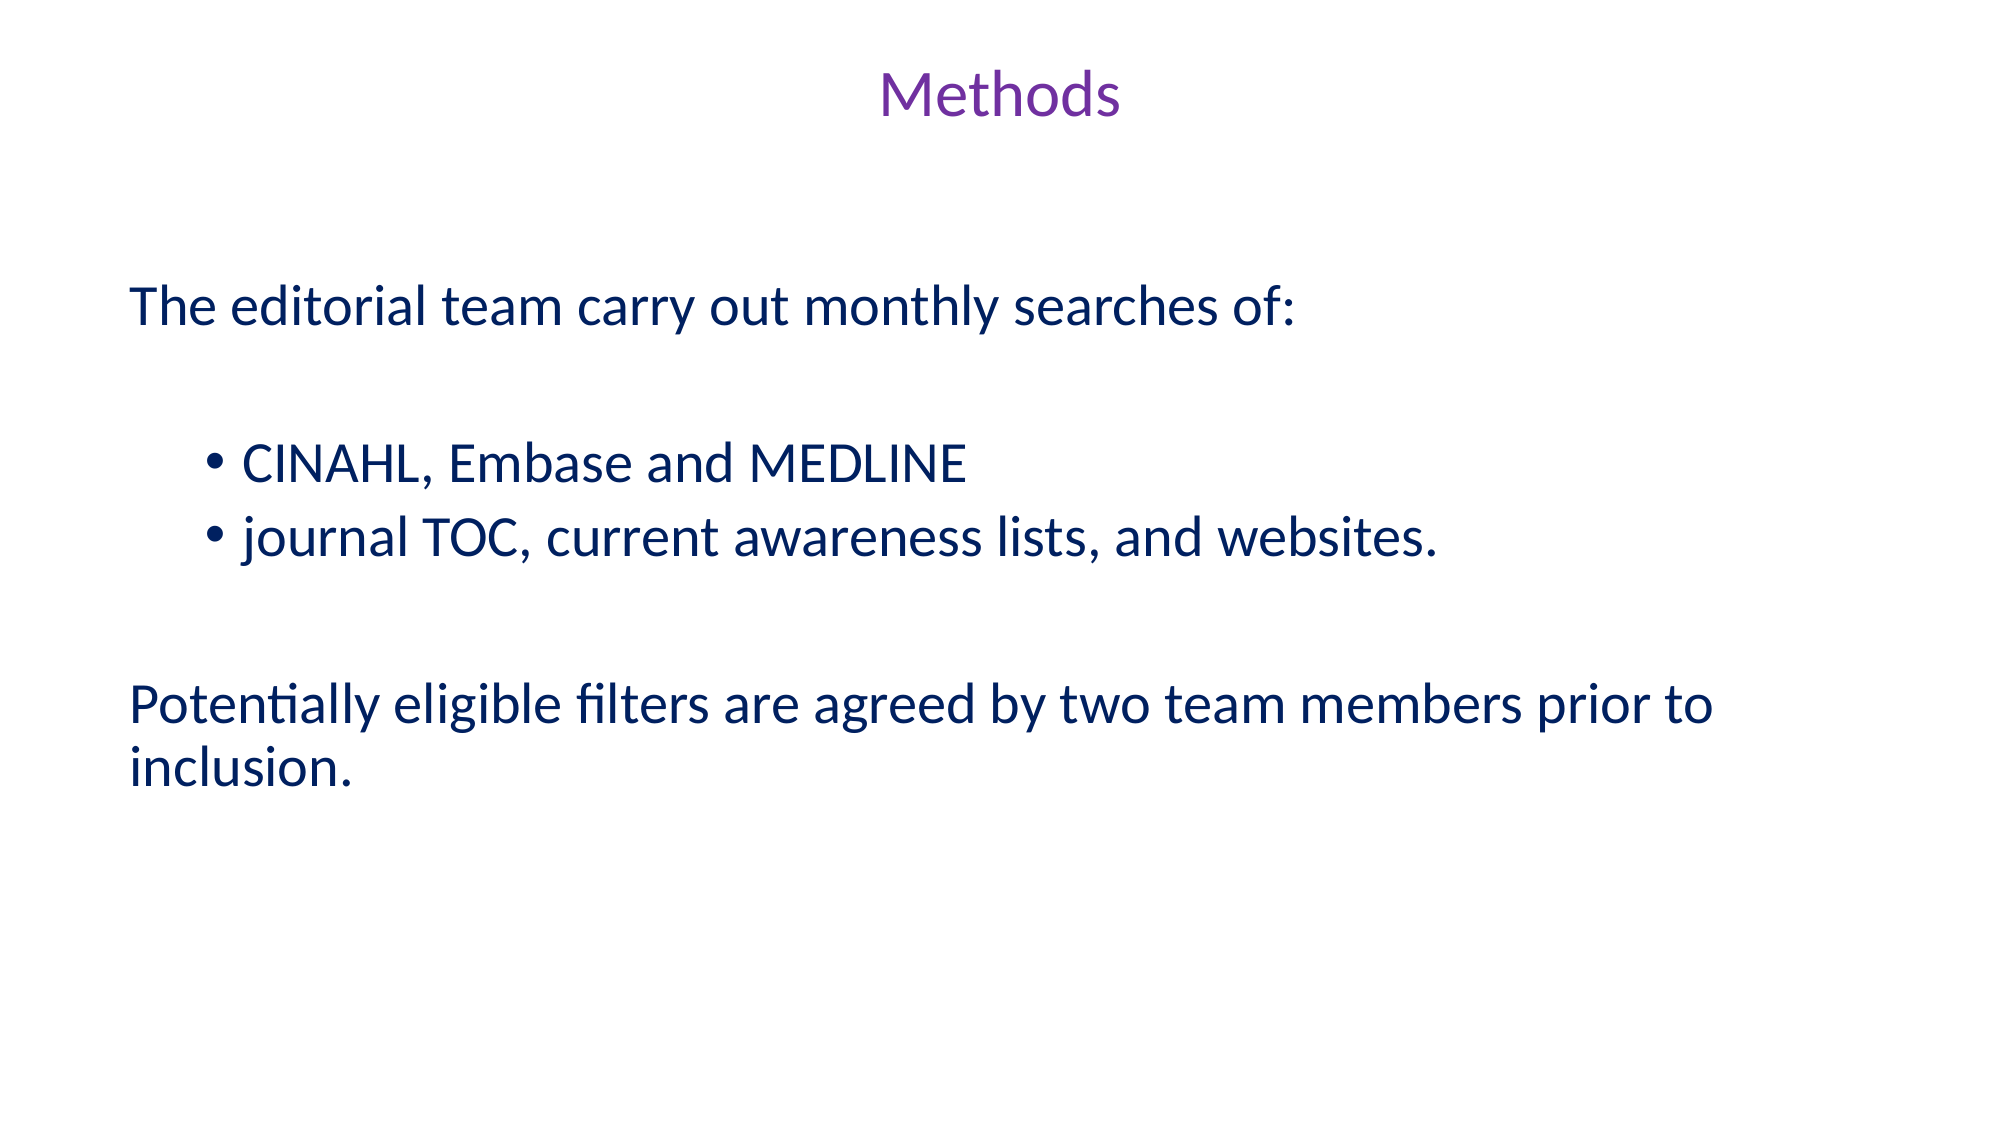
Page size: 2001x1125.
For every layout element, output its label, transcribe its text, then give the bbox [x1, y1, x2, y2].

list The editorial team carry out monthly searches of: CINAHL, Embase and MEDLINE journal TOC, current awareness lists, and websites. Potentially eligible filters are agreed by two team members prior to inclusion. [114, 268, 1958, 896]
title Methods [137, 0, 1863, 190]
